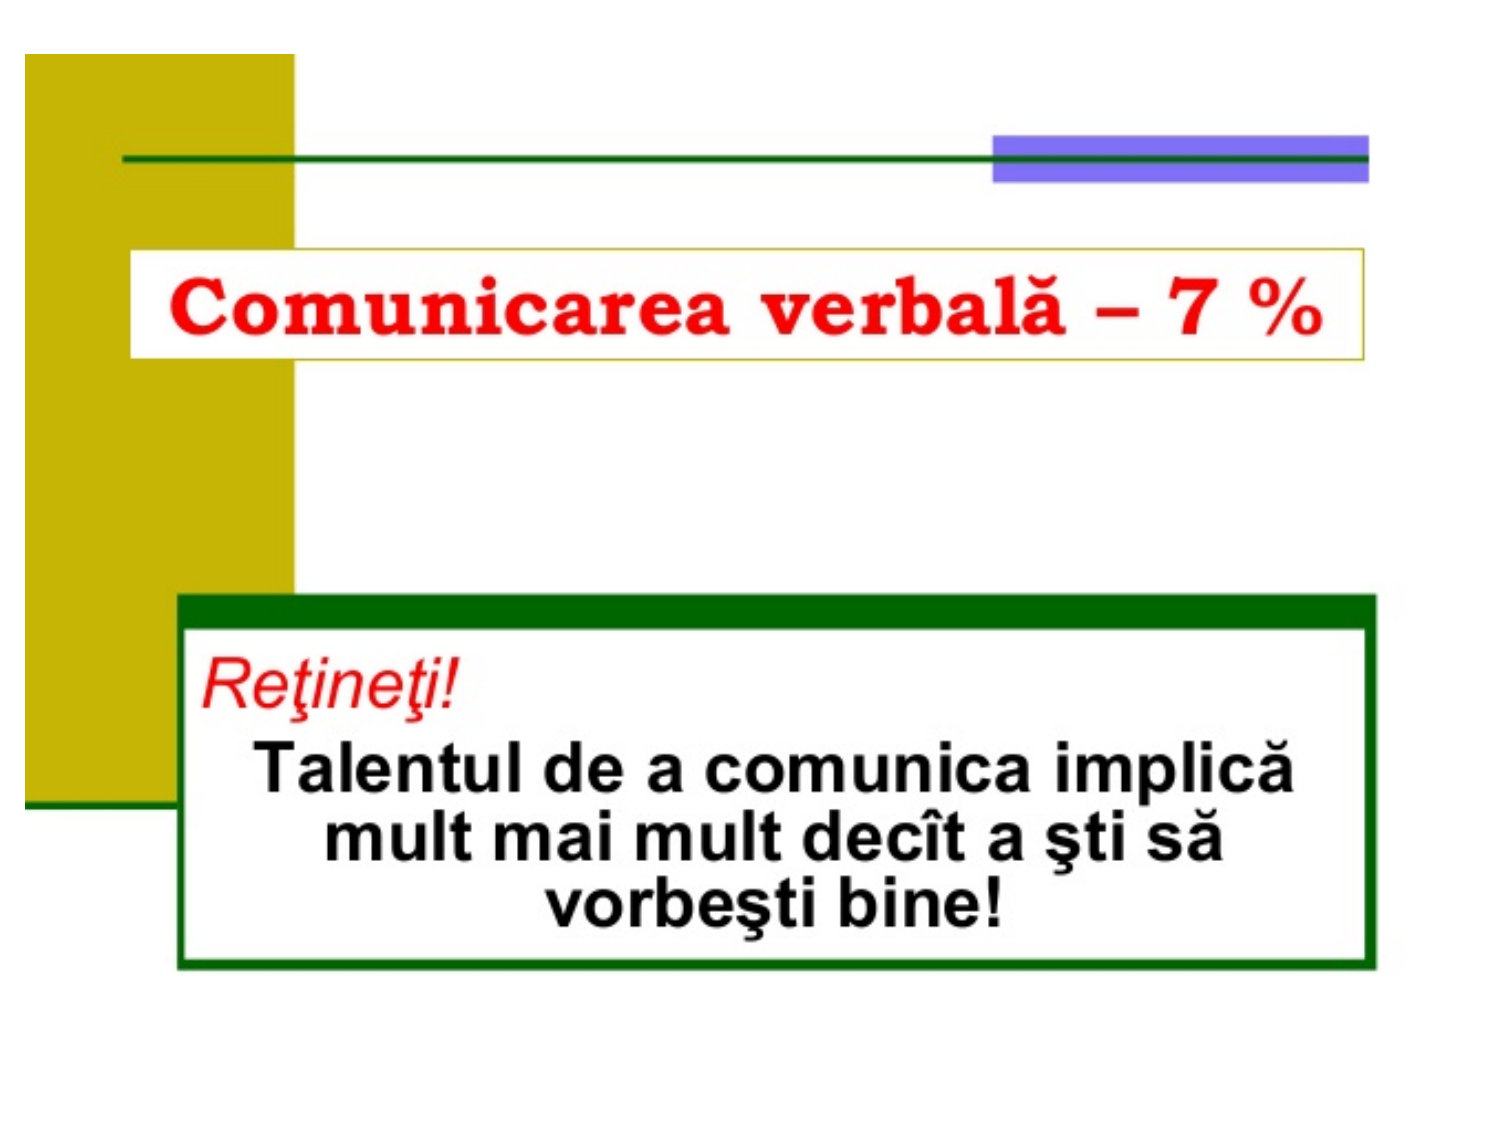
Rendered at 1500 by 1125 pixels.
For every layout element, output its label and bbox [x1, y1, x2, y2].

picture [25, 54, 1436, 1114]
